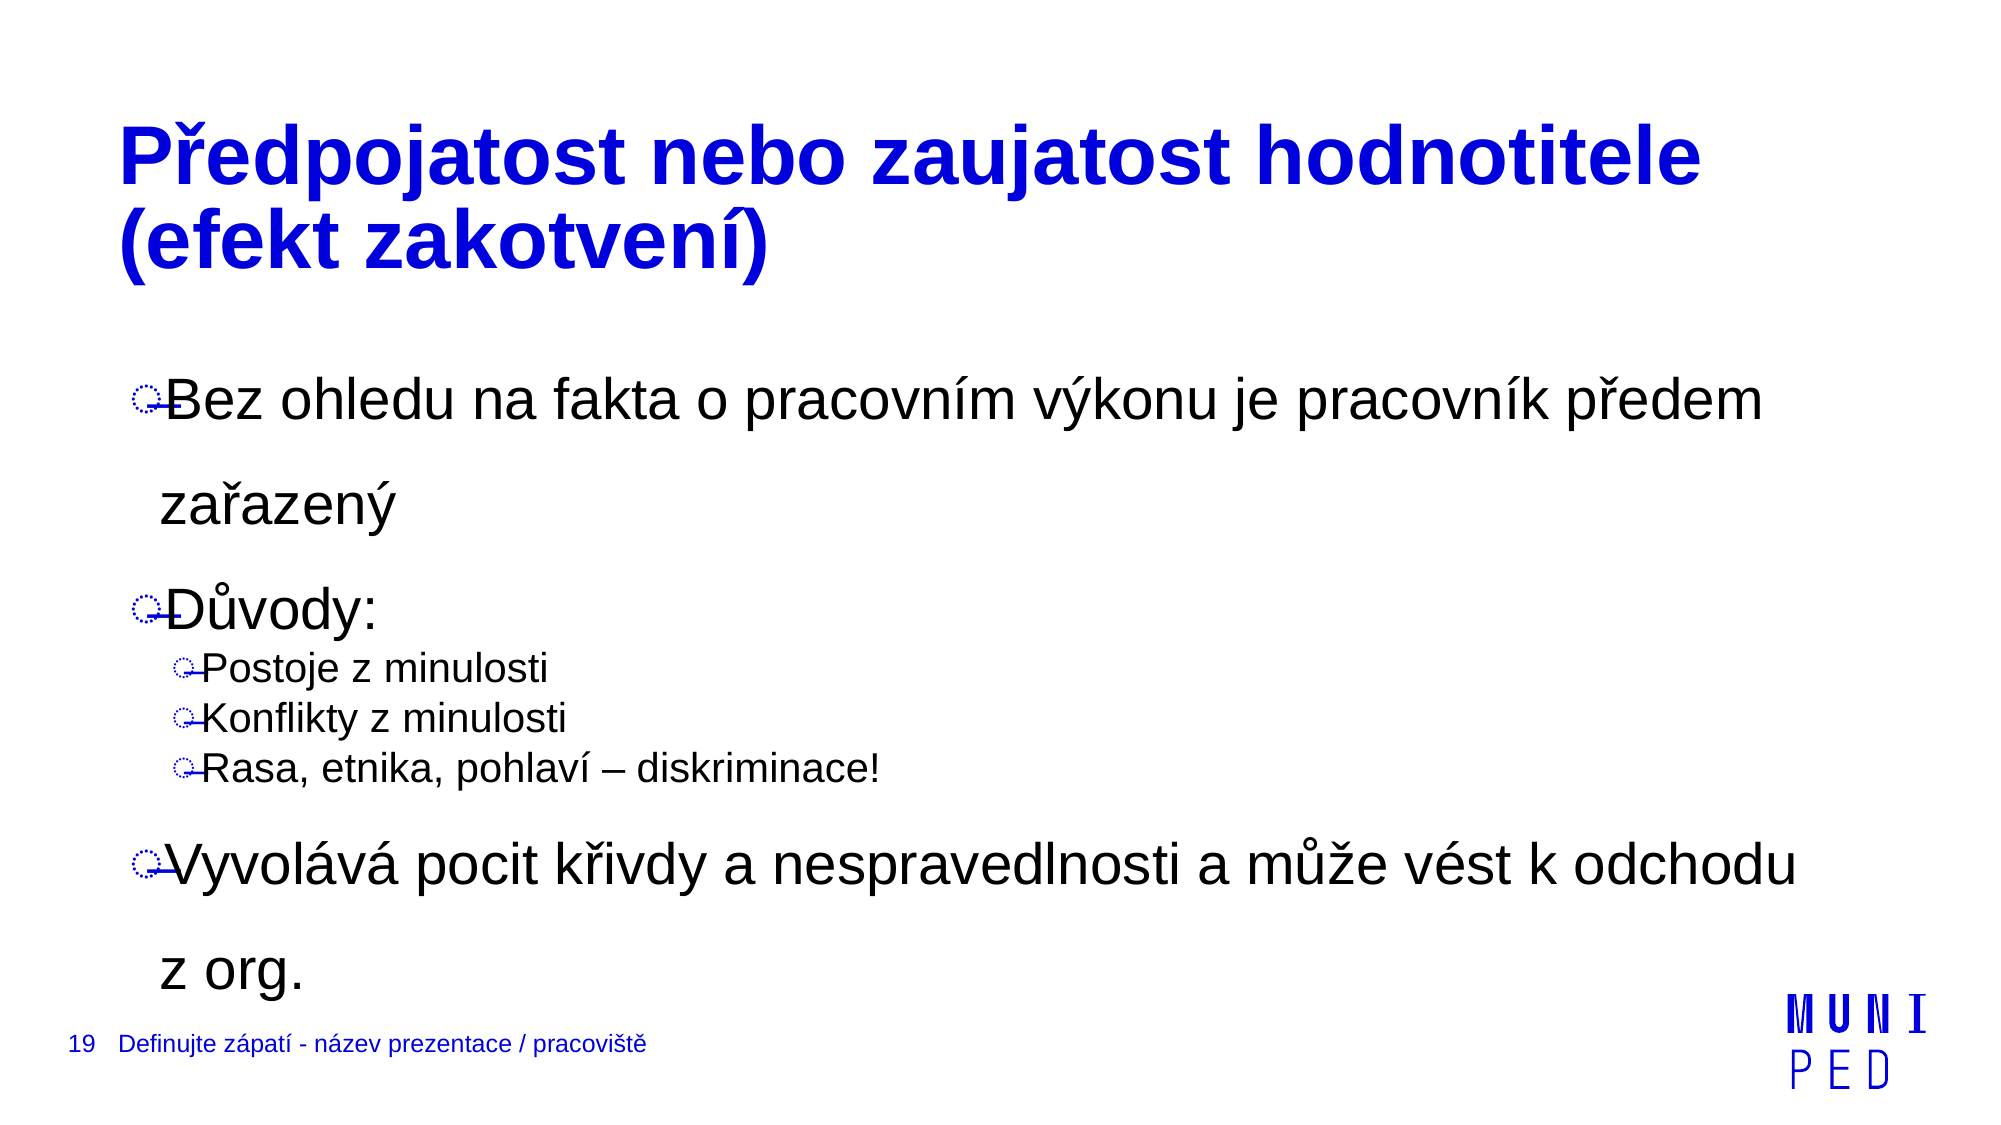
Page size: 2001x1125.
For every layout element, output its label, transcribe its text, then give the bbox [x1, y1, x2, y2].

list Bez ohledu na fakta o pracovním výkonu je pracovník předem zařazený Důvody: Postoje z minulosti Konflikty z minulosti Rasa, etnika, pohlaví – diskriminace! Vyvolává pocit křivdy a nespravedlnosti a může vést k odchodu z org. [118, 326, 1883, 1006]
footer Definujte zápatí - název prezentace / pracoviště [118, 1021, 1418, 1063]
slide_number 19 [67, 1021, 110, 1063]
title Předpojatost nebo zaujatost hodnotitele (efekt zakotvení) [118, 118, 1883, 193]
